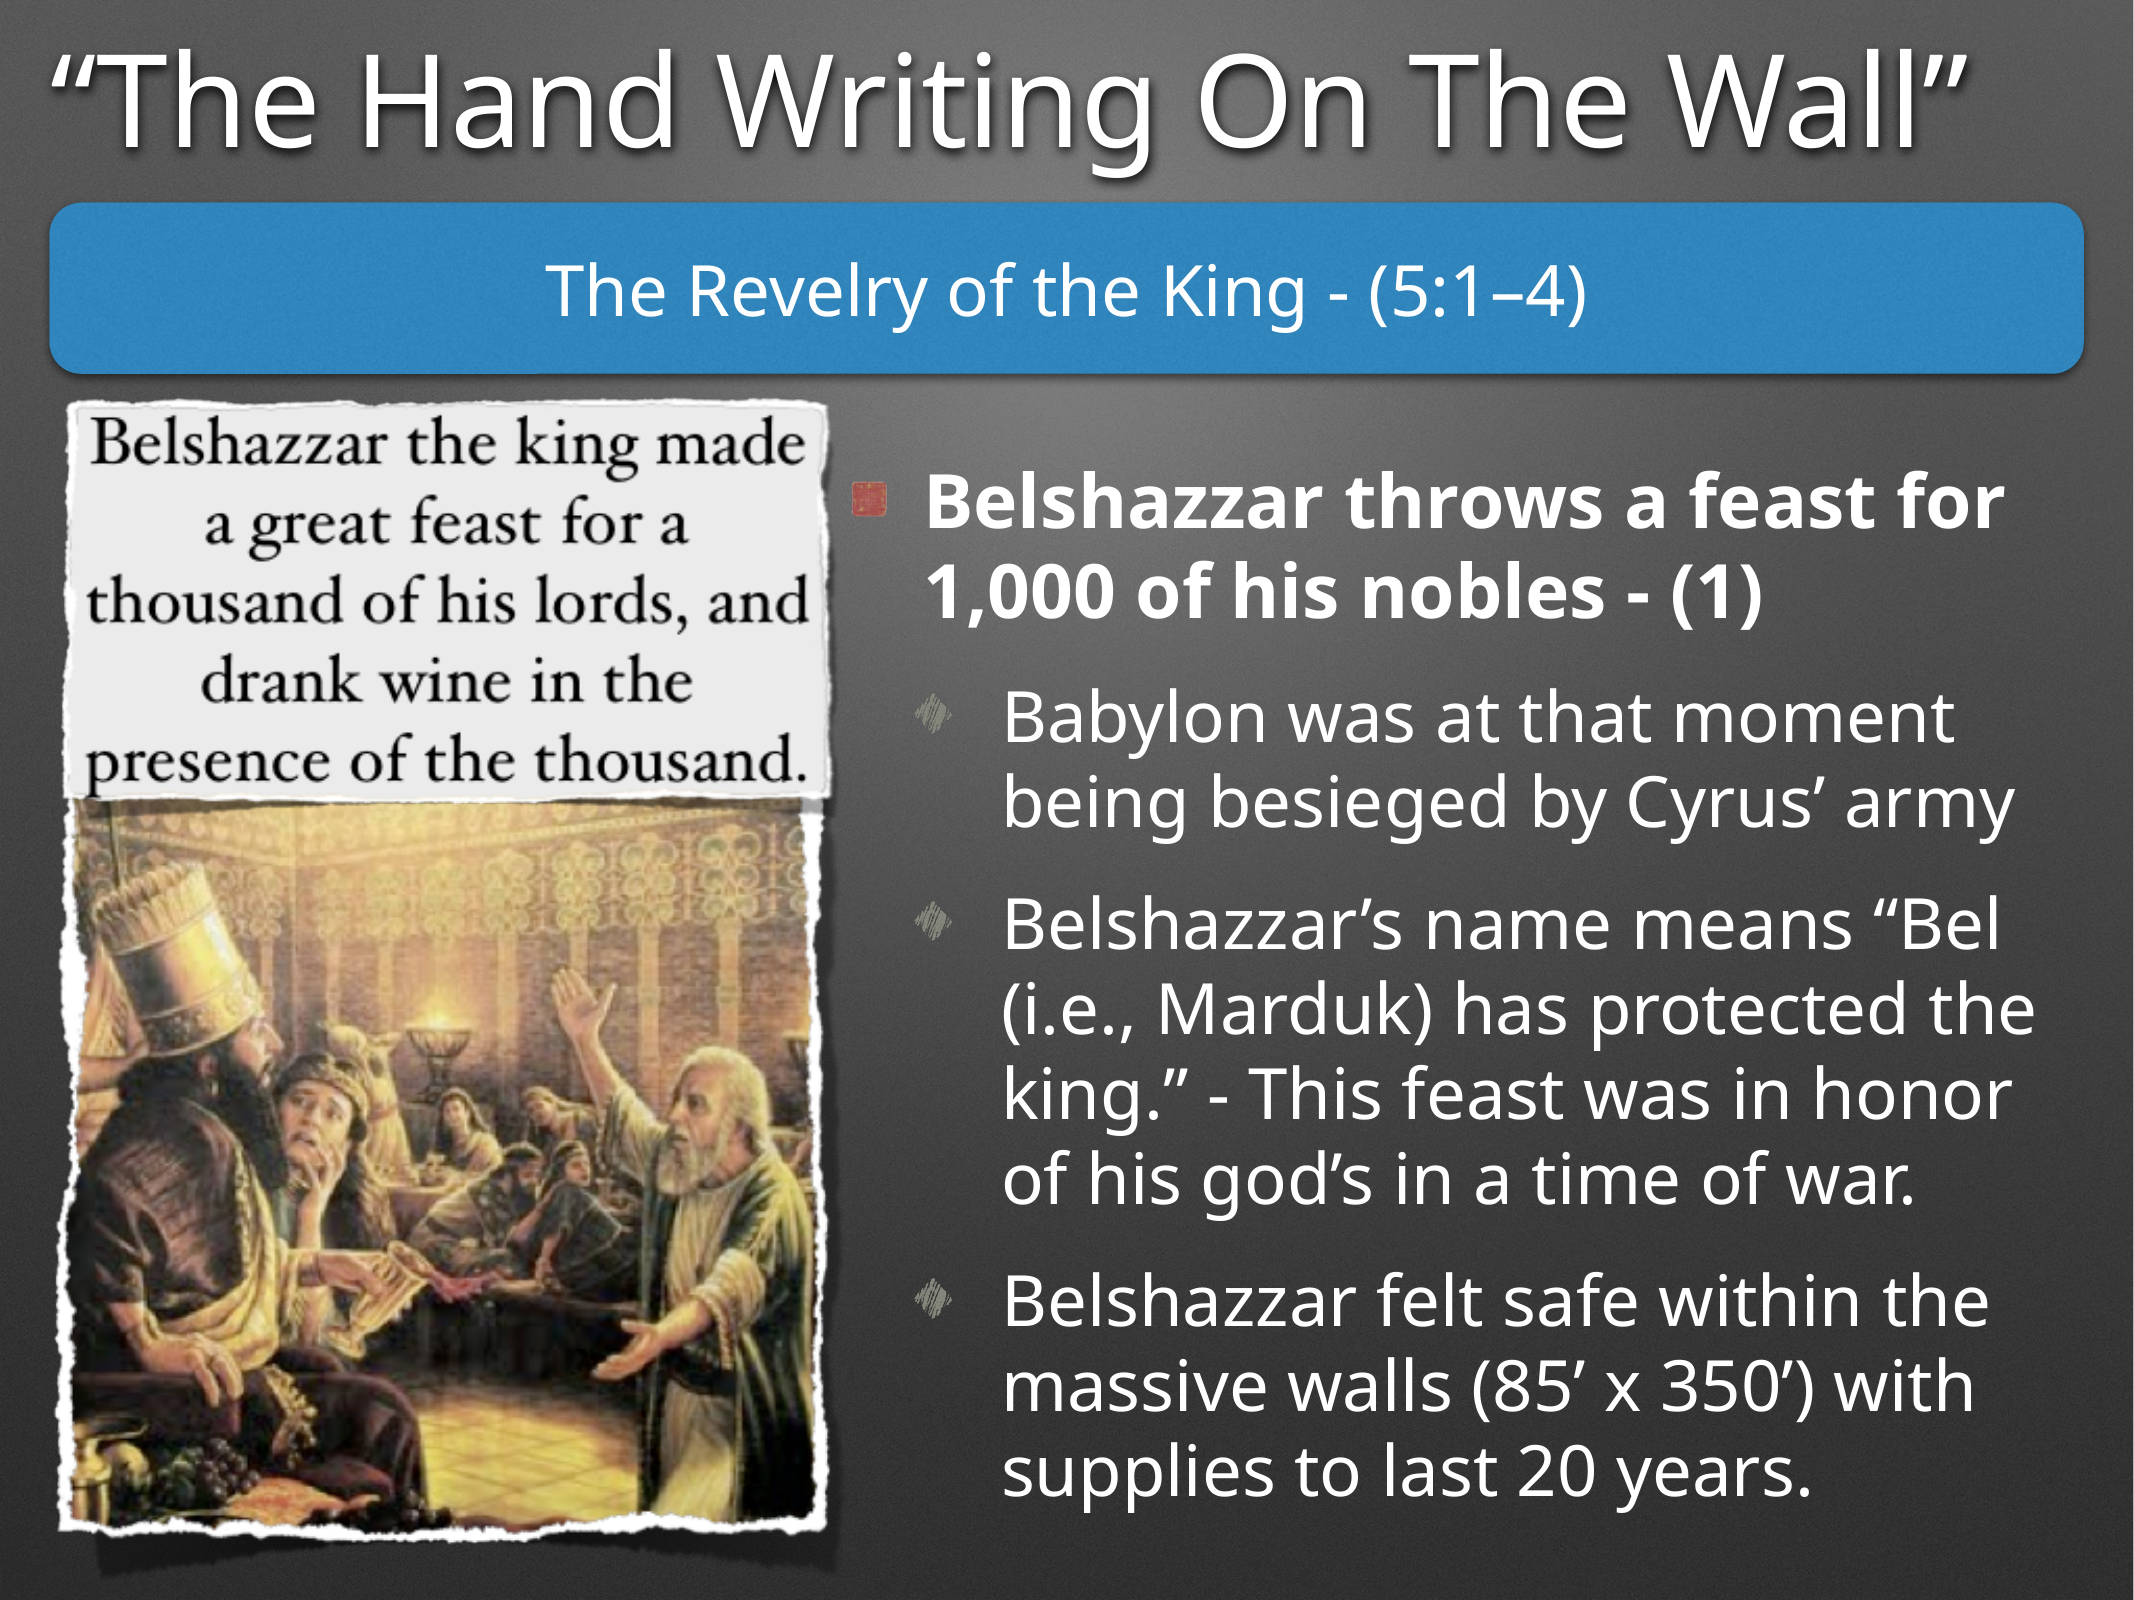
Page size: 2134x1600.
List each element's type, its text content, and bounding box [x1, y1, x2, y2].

picture [0, 0, 2134, 1600]
text_box Belshazzar throws a feast for 1,000 of his nobles - (1) Babylon was at that moment being besieged by Cyrus’ army Belshazzar’s name means “Bel (i.e., Marduk) has protected the king.” - This feast was in honor of his god’s in a time of war. Belshazzar felt safe within the massive walls (85’ x 350’) with supplies to last 20 years. [855, 445, 2106, 1519]
text_box The Revelry of the King - (5:1–4) [49, 202, 2084, 374]
text_box “The Hand Writing On The Wall” [9, 10, 2045, 182]
